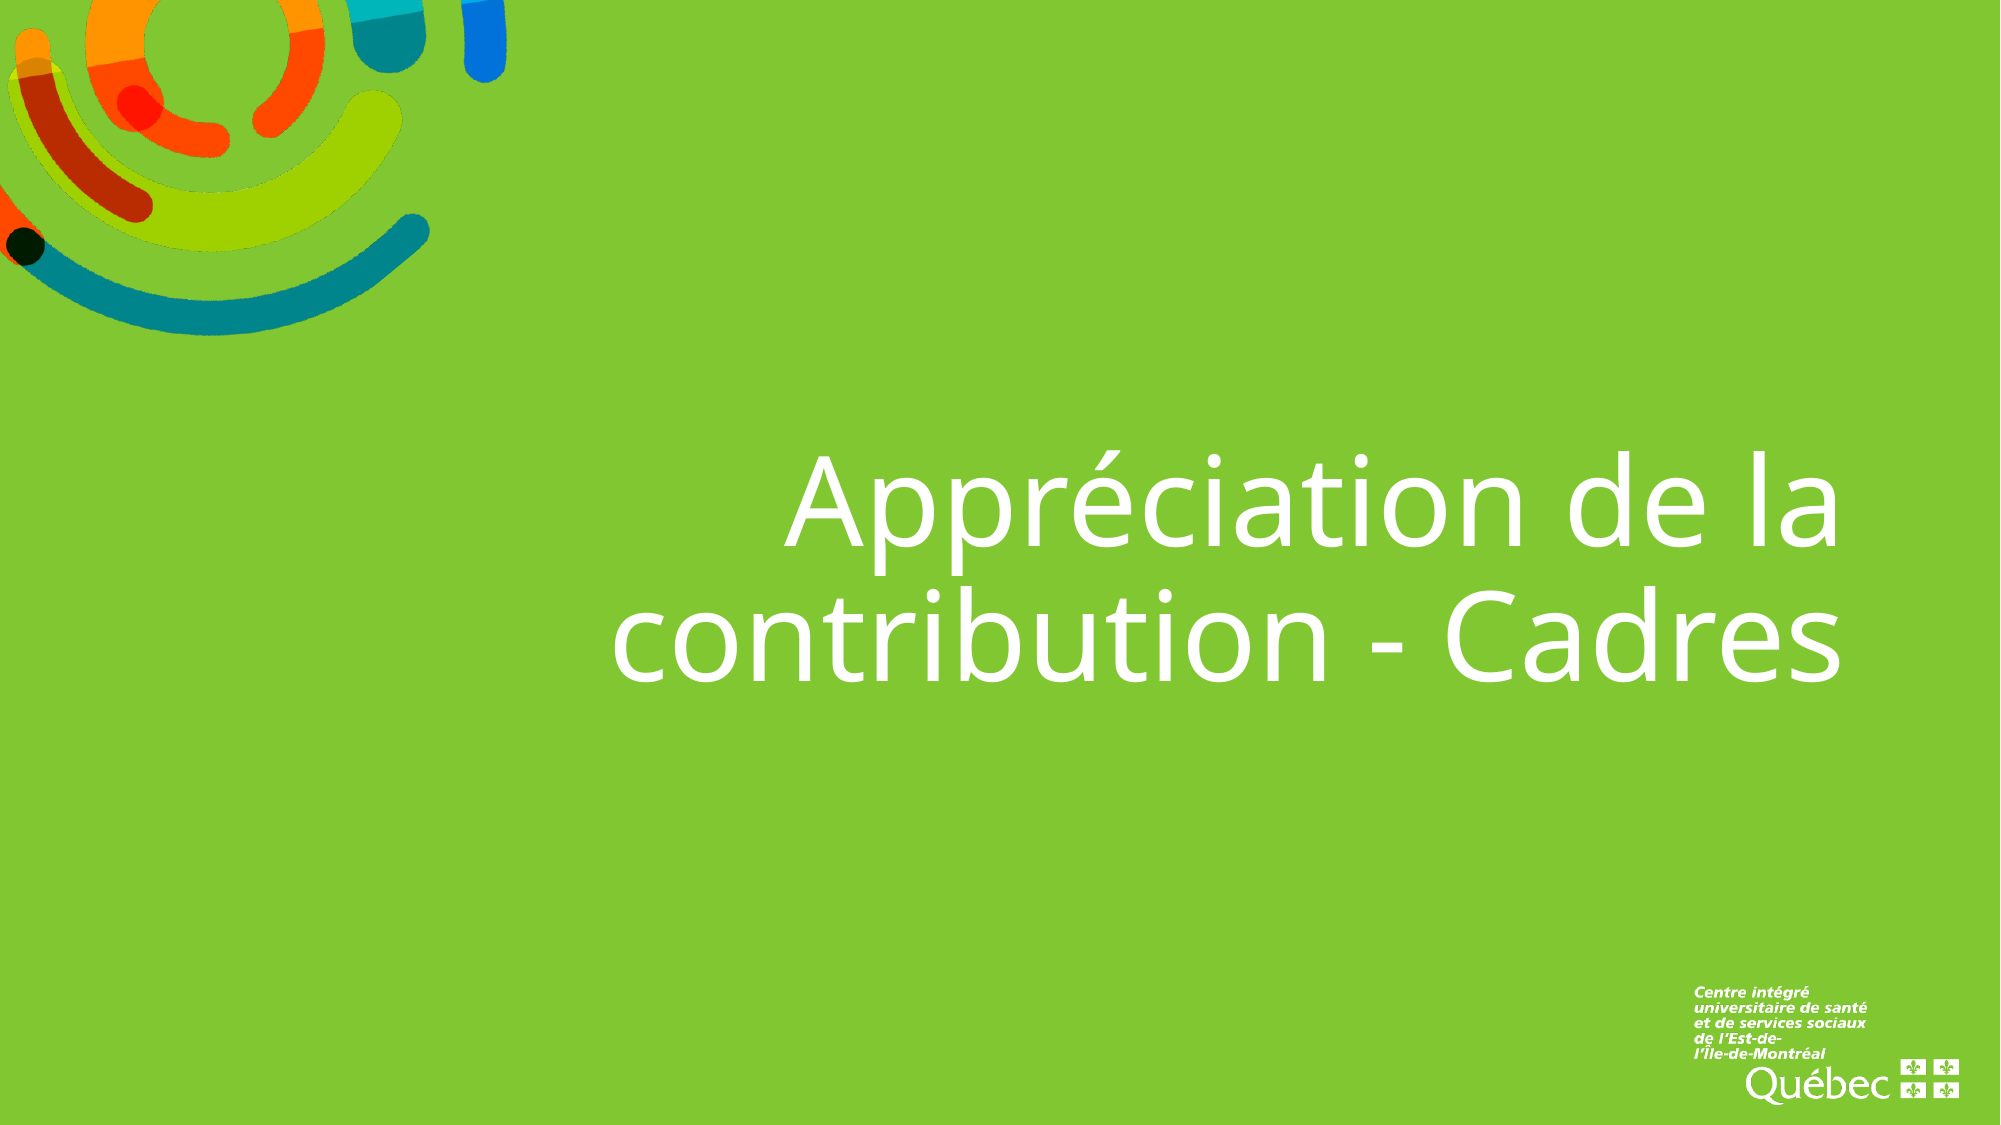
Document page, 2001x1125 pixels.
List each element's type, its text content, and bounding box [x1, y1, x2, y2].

title Appréciation de la contribution - Cadres [136, 248, 1862, 717]
picture [0, 0, 599, 416]
picture [1694, 986, 1959, 1105]
